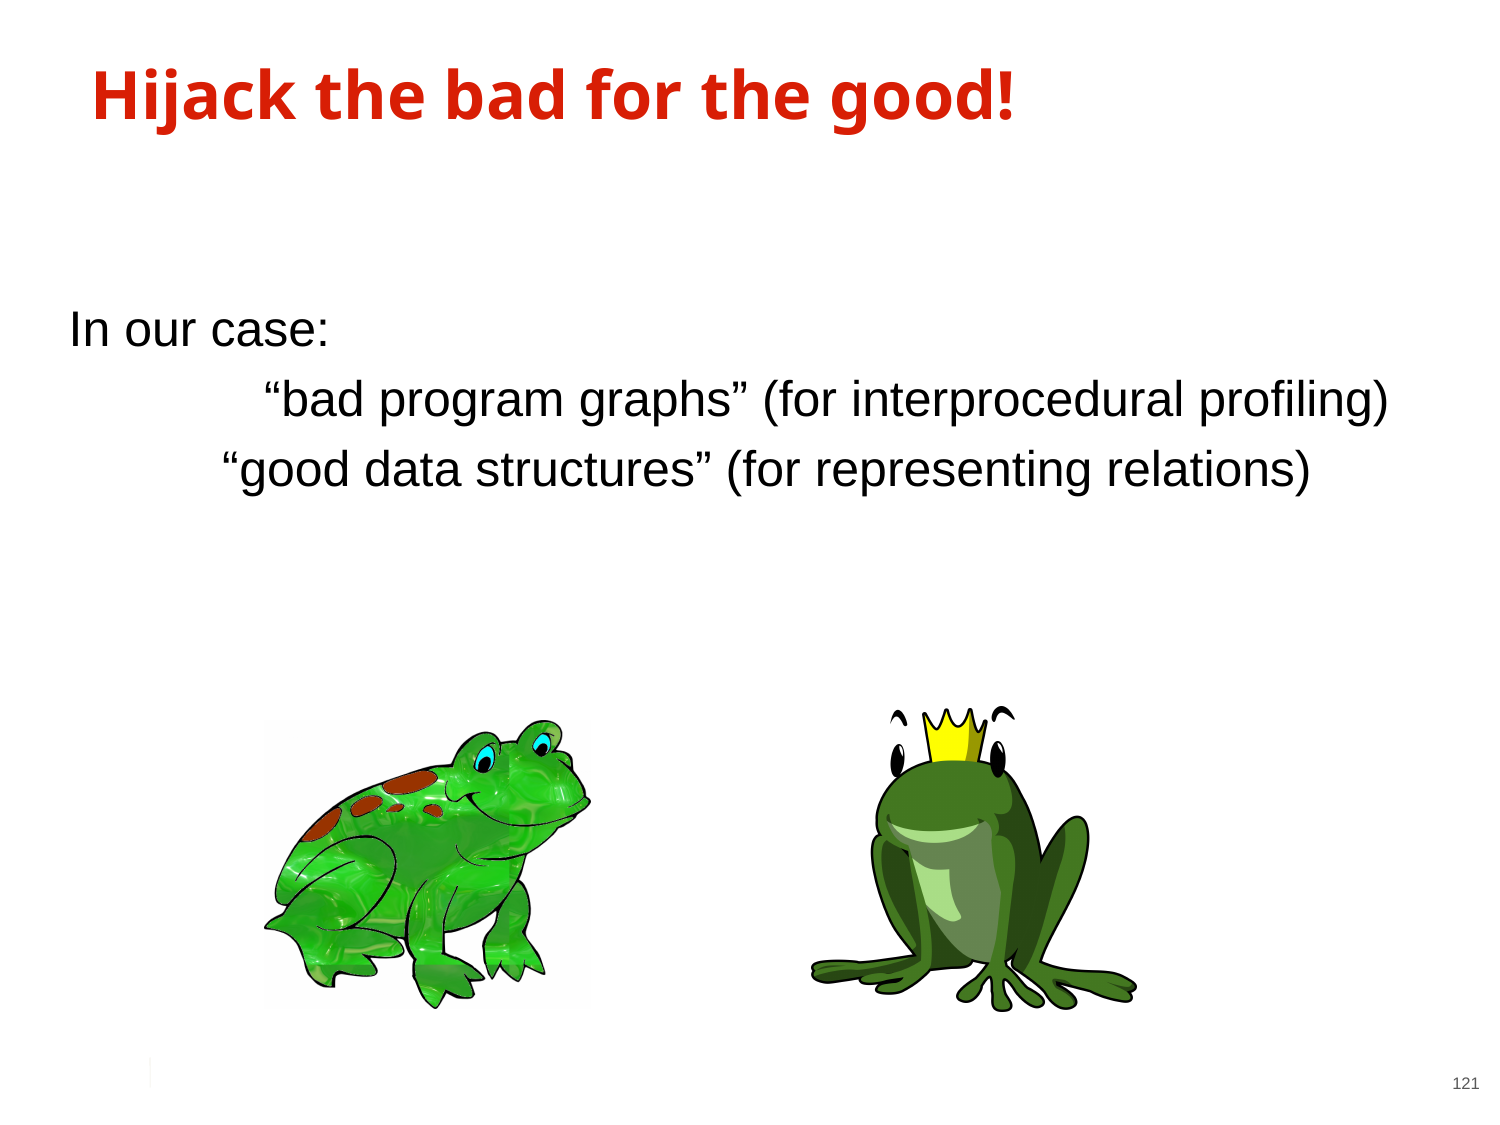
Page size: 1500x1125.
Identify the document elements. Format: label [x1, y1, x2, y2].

picture [810, 706, 1137, 1013]
title [75, 45, 1425, 188]
picture [264, 720, 591, 1010]
